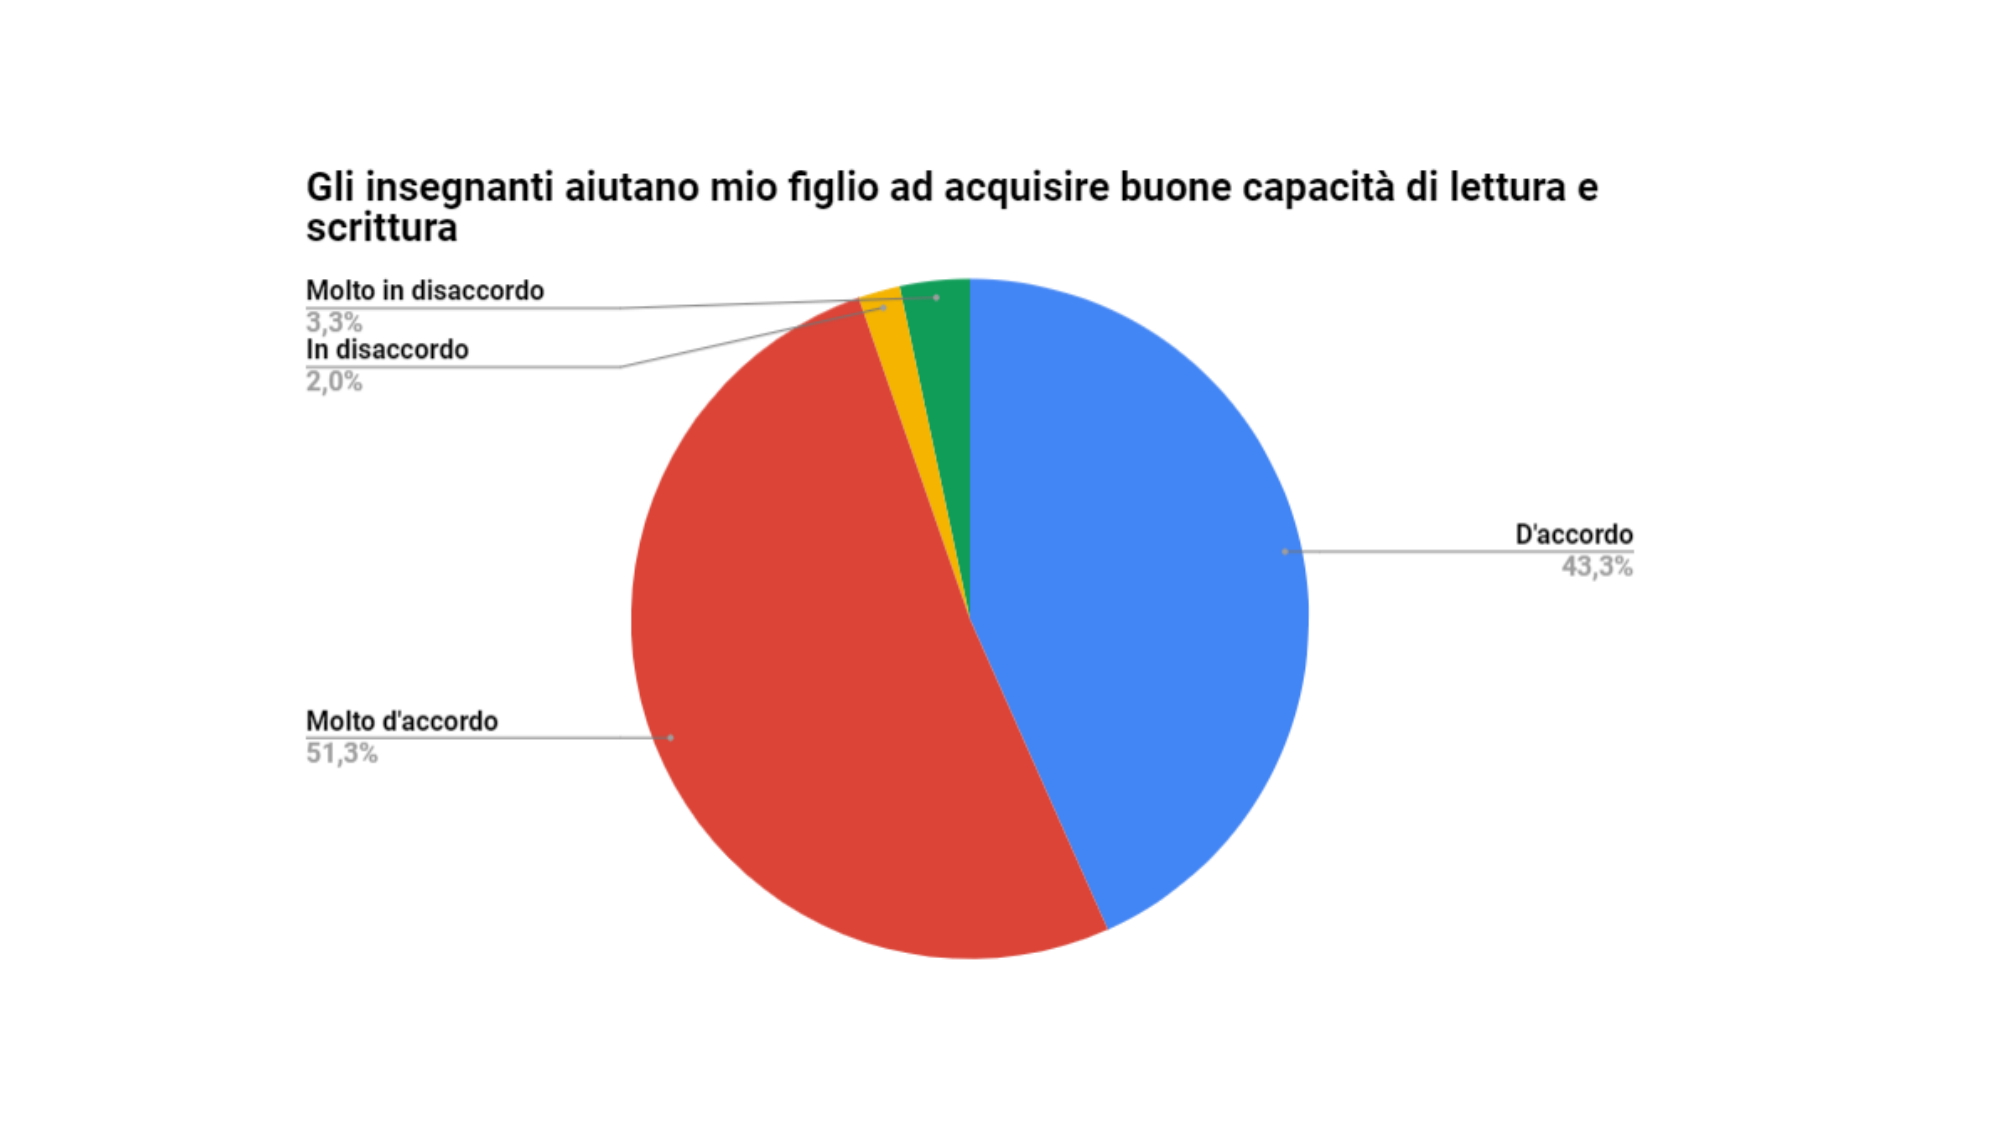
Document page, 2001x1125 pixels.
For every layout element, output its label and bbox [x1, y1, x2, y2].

list [266, 127, 1678, 1000]
